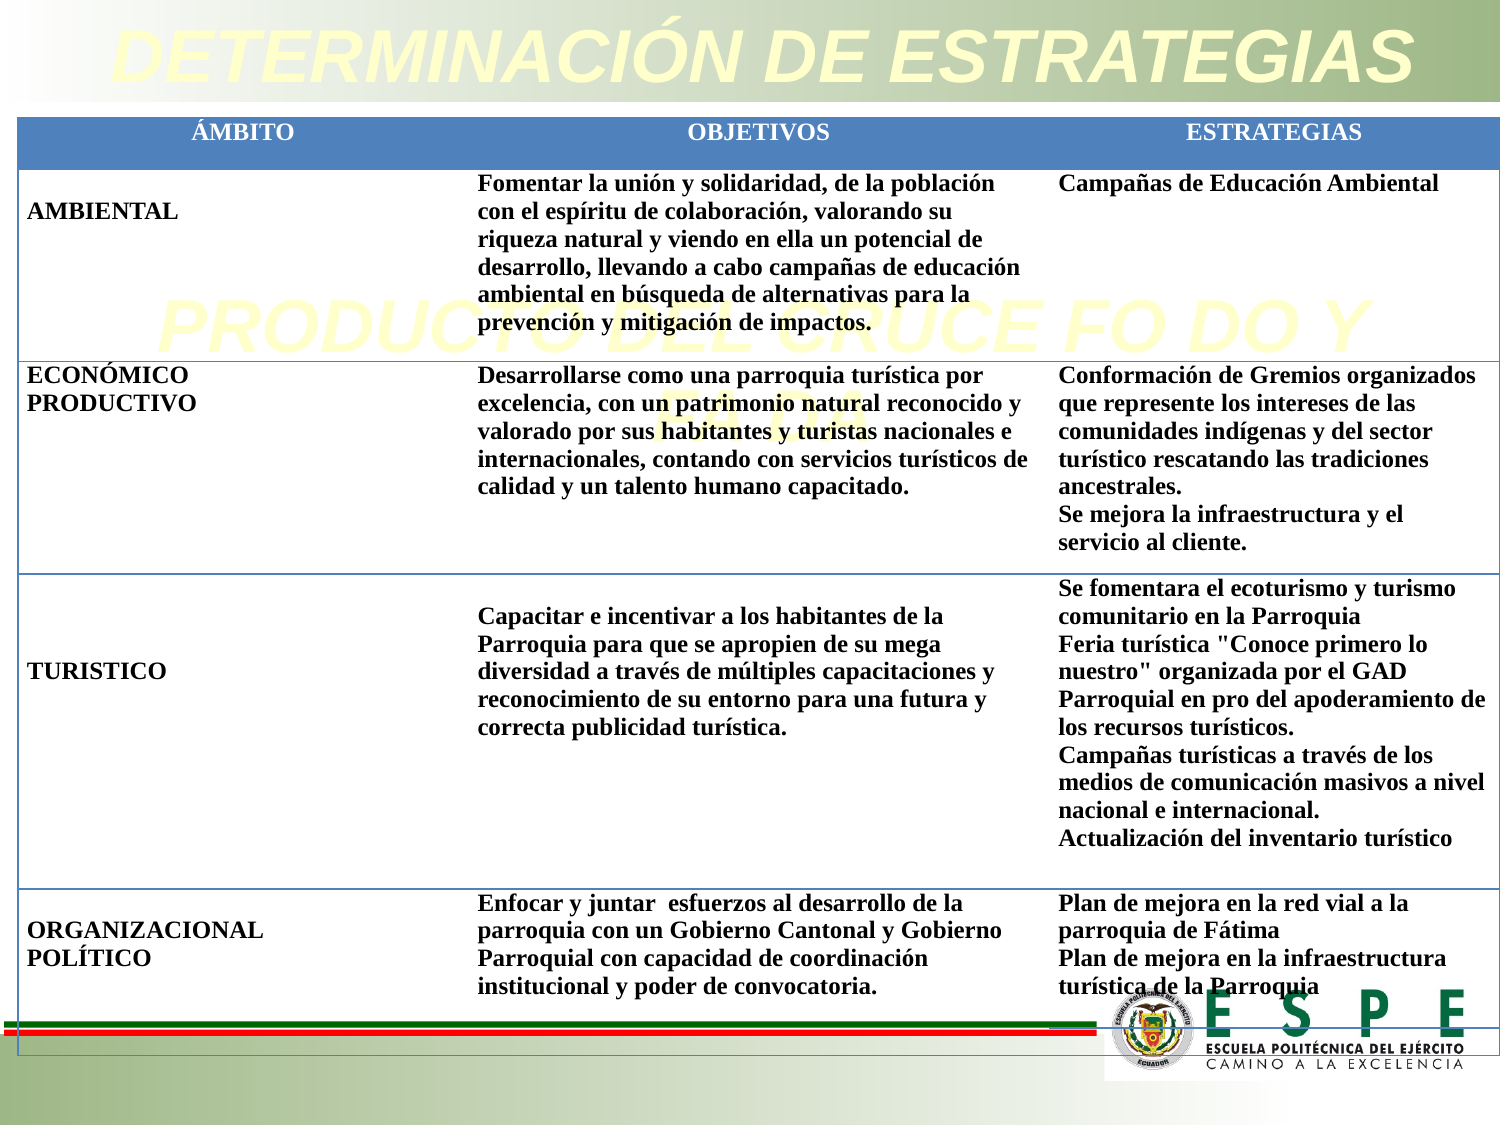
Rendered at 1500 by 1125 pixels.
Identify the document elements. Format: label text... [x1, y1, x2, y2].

table_cell Desarrollarse como una parroquia turística por excelencia, con un patrimonio natural reconocido y valorado por sus habitantes y turistas nacionales e internacionales, contando con servicios turísticos de calidad y un talento humano capacitado. [468, 362, 1049, 573]
table_cell Capacitar e incentivar a los habitantes de la Parroquia para que se apropien de su mega diversidad a través de múltiples capacitaciones y reconocimiento de su entorno para una futura y correcta publicidad turística. [468, 575, 1049, 888]
table_cell Enfocar y juntar esfuerzos al desarrollo de la parroquia con un Gobierno Cantonal y Gobierno Parroquial con capacidad de coordinación institucional y poder de convocatoria. [468, 890, 1049, 1055]
table_cell ORGANIZACIONAL POLÍTICO [19, 890, 468, 1055]
table_cell TURISTICO [19, 575, 468, 888]
table_cell [1049, 1029, 1499, 1055]
table_header OBJETIVOS [468, 119, 1049, 169]
table_cell Fomentar la unión y solidaridad, de la población con el espíritu de colaboración, valorando su riqueza natural y viendo en ella un potencial de desarrollo, llevando a cabo campañas de educación ambiental en búsqueda de alternativas para la prevención y mitigación de impactos. [468, 170, 1049, 361]
table_cell ECONÓMICO PRODUCTIVO [19, 362, 468, 573]
table_cell Campañas de Educación Ambiental [1049, 170, 1499, 361]
table_header ÁMBITO [19, 119, 468, 169]
table_cell Se fomentara el ecoturismo y turismo comunitario en la Parroquia Feria turística "Conoce primero lo nuestro" organizada por el GAD Parroquial en pro del apoderamiento de los recursos turísticos. Campañas turísticas a través de los medios de comunicación masivos a nivel nacional e internacional. Actualización del inventario turístico [1049, 575, 1499, 888]
table_cell Conformación de Gremios organizados que represente los intereses de las comunidades indígenas y del sector turístico rescatando las tradiciones ancestrales. Se mejora la infraestructura y el servicio al cliente. [1049, 362, 1499, 573]
picture [1104, 1056, 1483, 1081]
table_cell AMBIENTAL [19, 170, 468, 361]
title DETERMINACIÓN DE ESTRATEGIAS PRODUCTO DEL CRUCE FO DO Y FA DA [88, 0, 1439, 117]
table_cell Plan de mejora en la red vial a la parroquia de Fátima Plan de mejora en la infraestructura turística de la Parroquia [1049, 890, 1499, 1027]
table_header ESTRATEGIAS [1049, 119, 1499, 169]
